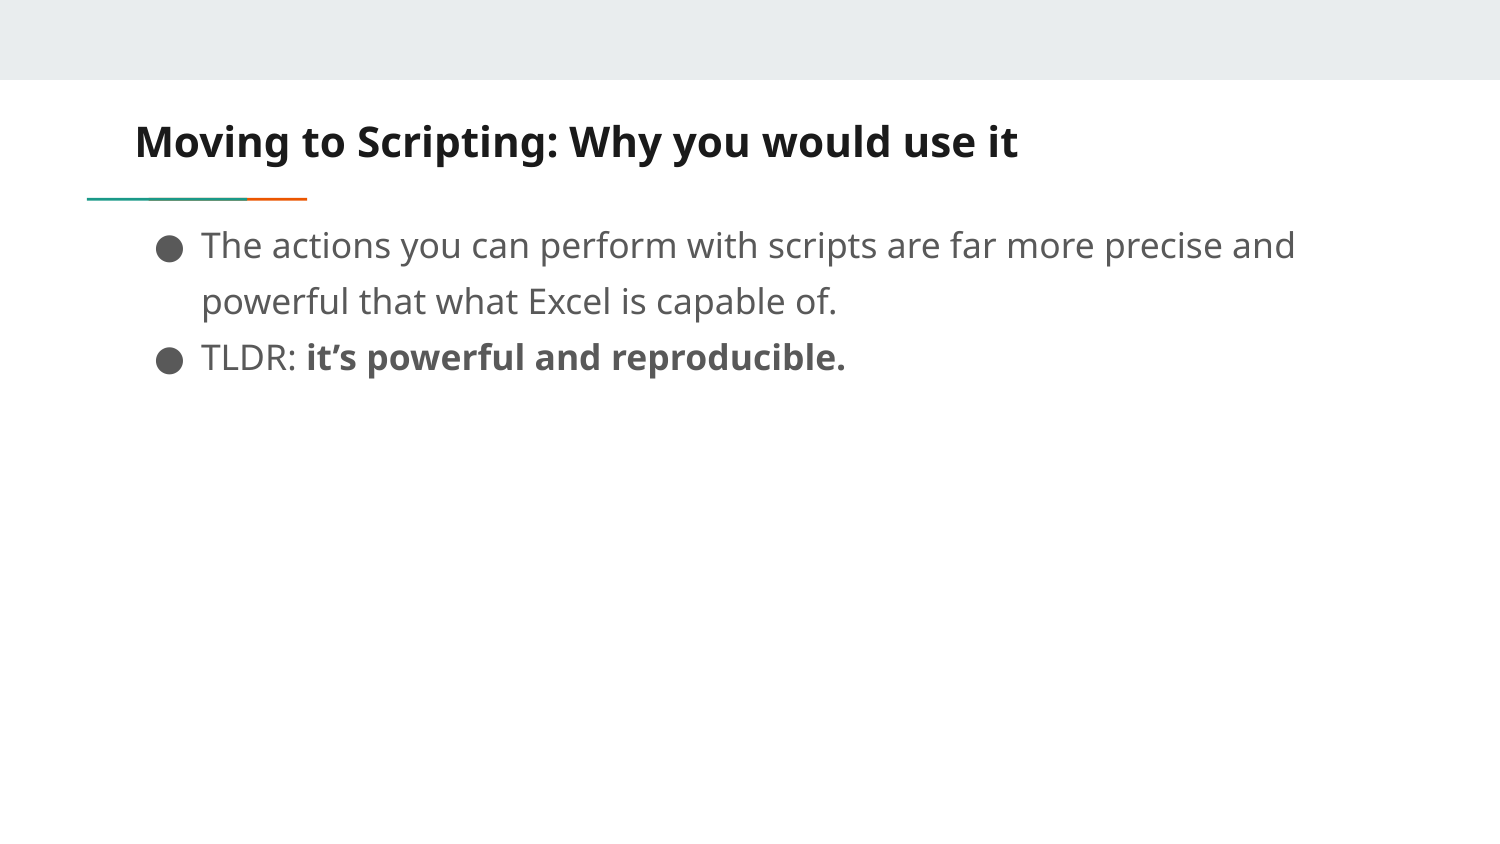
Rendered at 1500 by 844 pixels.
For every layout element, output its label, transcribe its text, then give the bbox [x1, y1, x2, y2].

title Moving to Scripting: Why you would use it [119, 96, 1381, 185]
list The actions you can perform with scripts are far more precise and powerful that what Excel is capable of. TLDR: it’s powerful and reproducible. [119, 198, 1381, 684]
